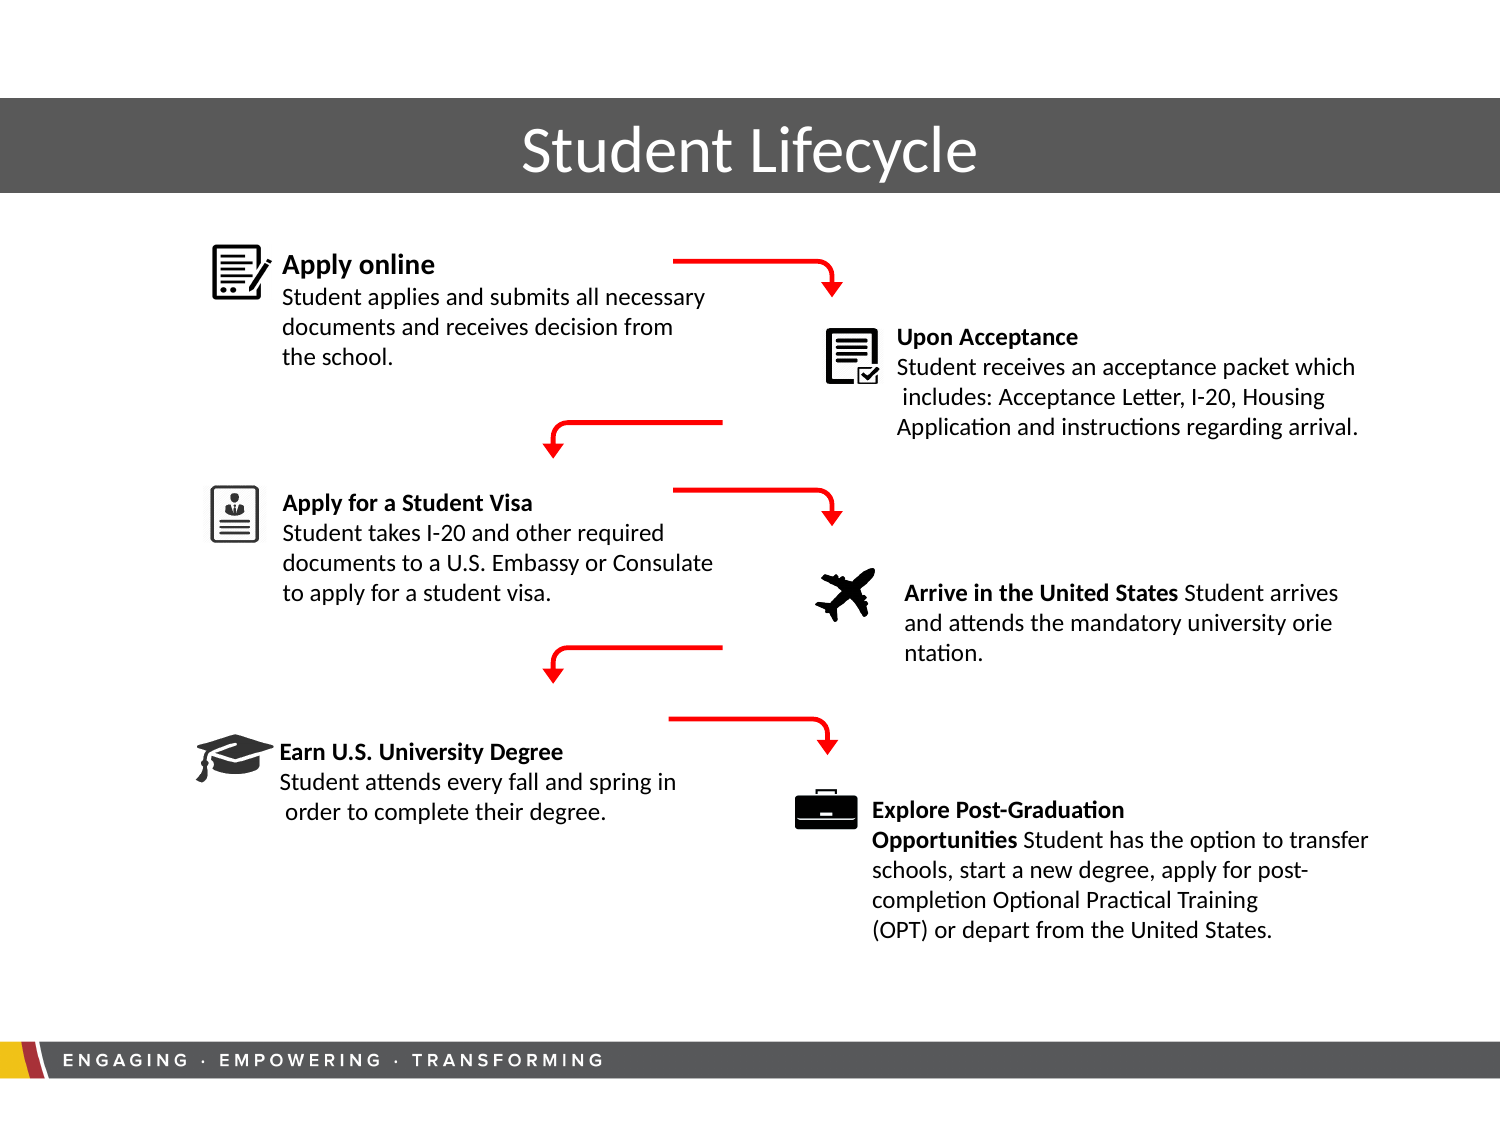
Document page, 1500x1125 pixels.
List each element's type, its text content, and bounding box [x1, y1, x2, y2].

picture [0, 0, 1500, 98]
picture [0, 193, 1500, 1125]
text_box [190, 237, 1392, 954]
text_box Student Lifecycle [0, 98, 1500, 193]
